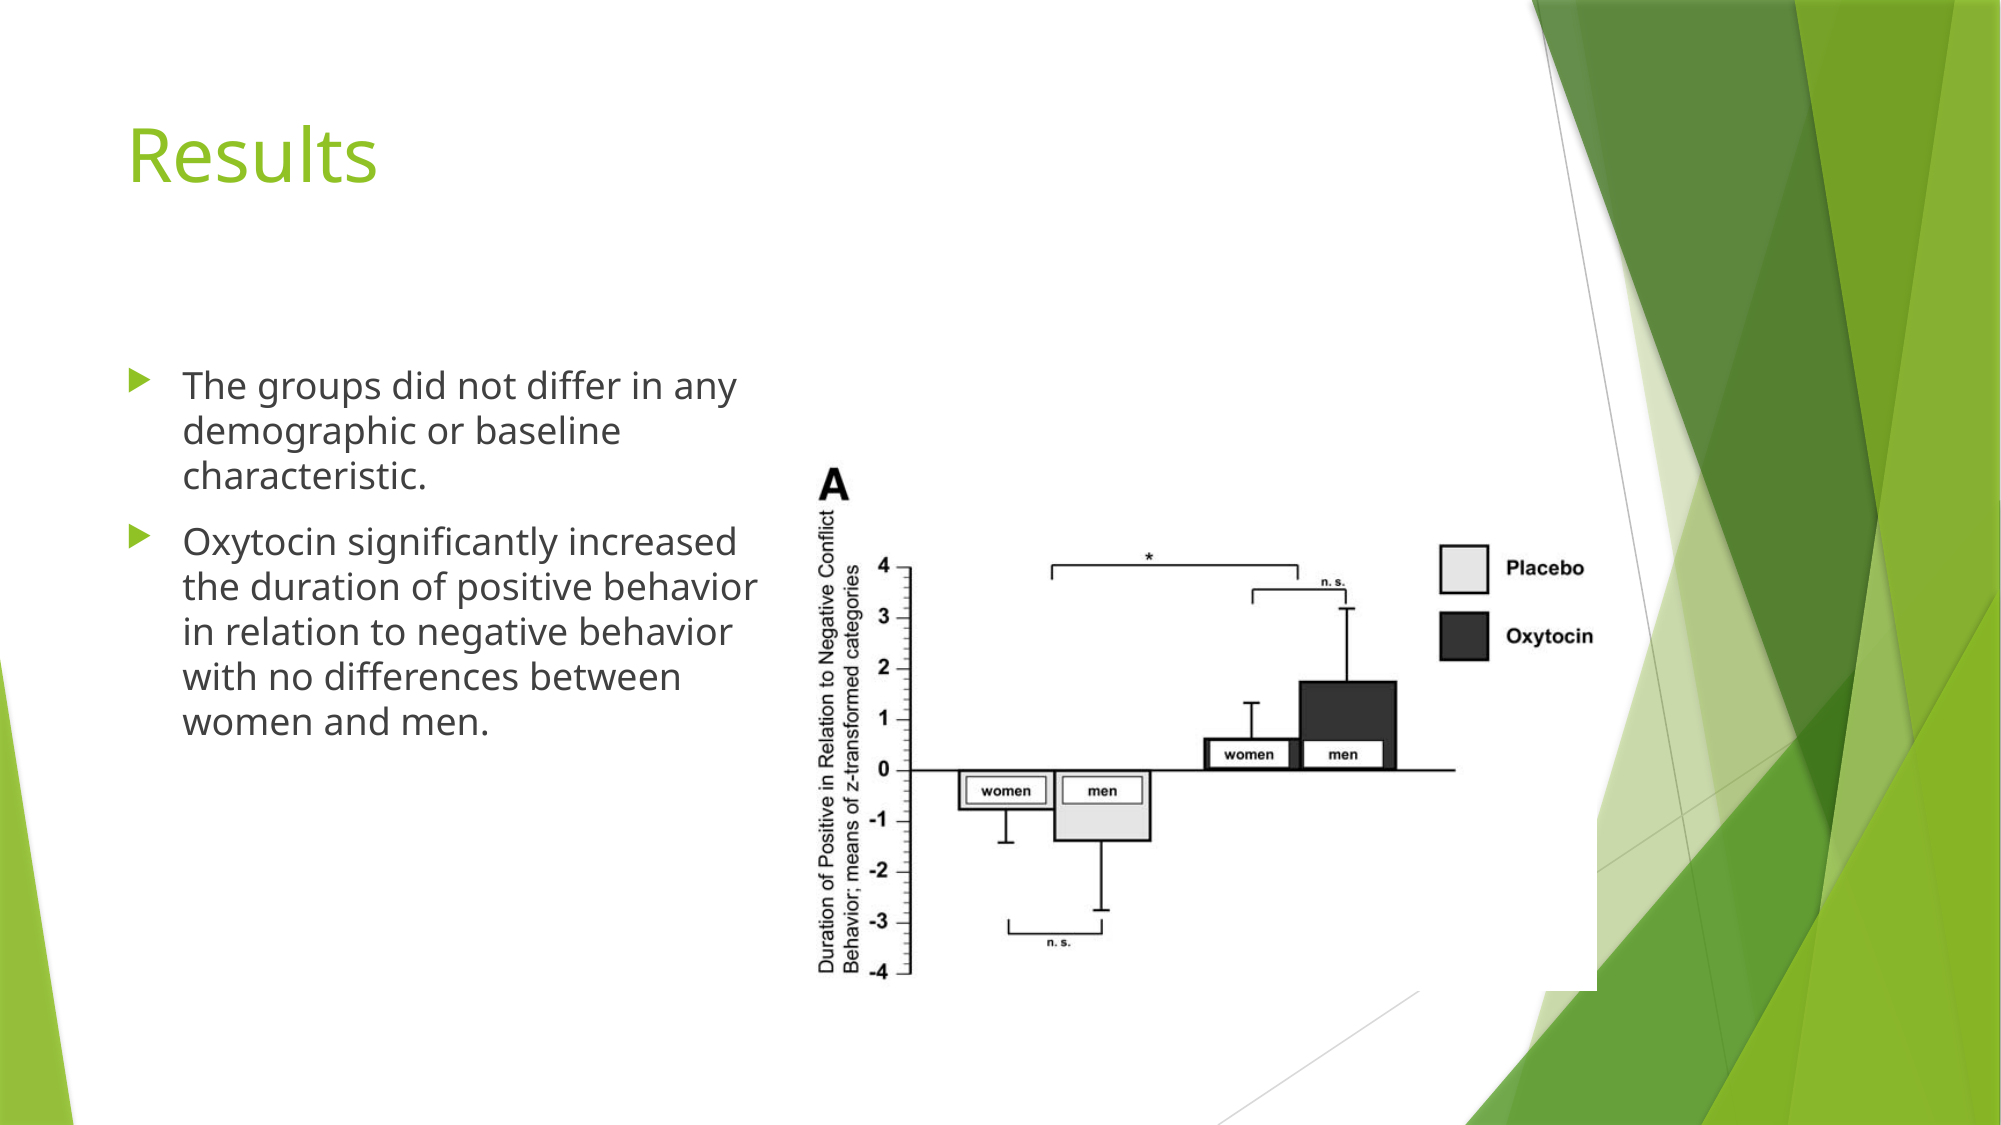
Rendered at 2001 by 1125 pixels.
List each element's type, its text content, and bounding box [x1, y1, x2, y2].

title Results [111, 99, 1522, 317]
list The groups did not differ in any demographic or baseline characteristic. Oxytocin significantly increased the duration of positive behavior in relation to negative behavior with no differences between women and men. [111, 354, 798, 992]
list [815, 459, 1598, 992]
